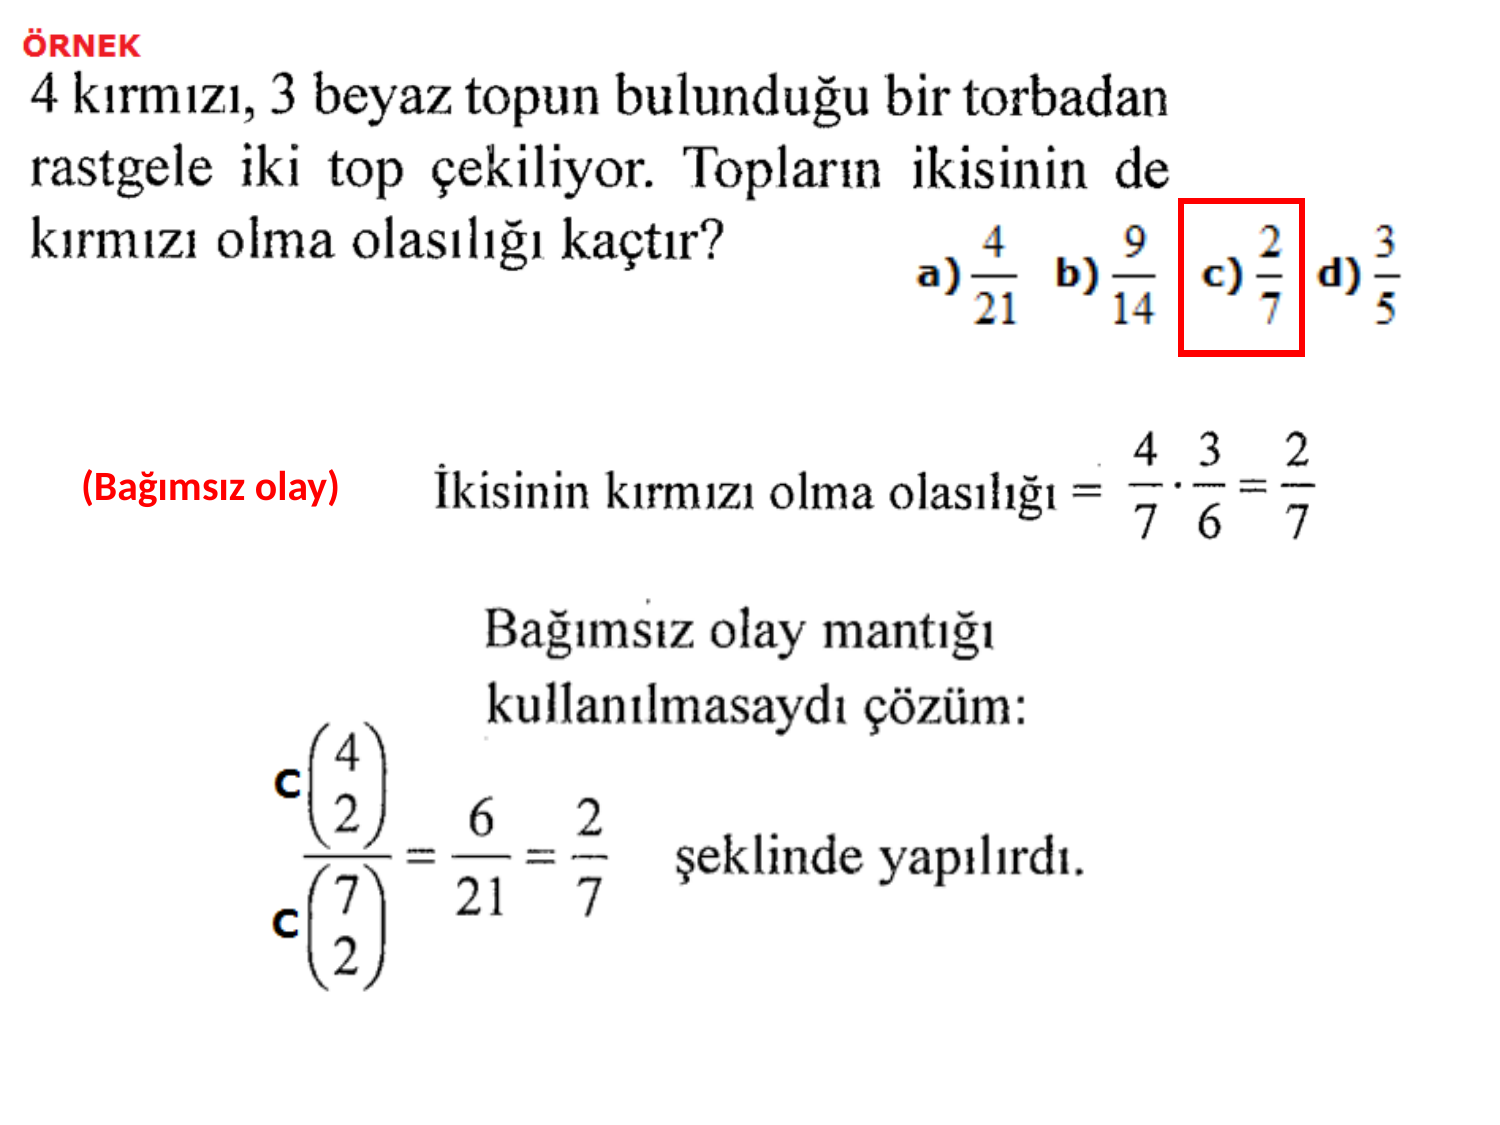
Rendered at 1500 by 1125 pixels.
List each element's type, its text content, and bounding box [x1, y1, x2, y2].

picture [253, 597, 1091, 1000]
picture [5, 18, 1434, 357]
picture [428, 408, 1327, 560]
text_box (Bağımsız olay) [66, 451, 356, 517]
